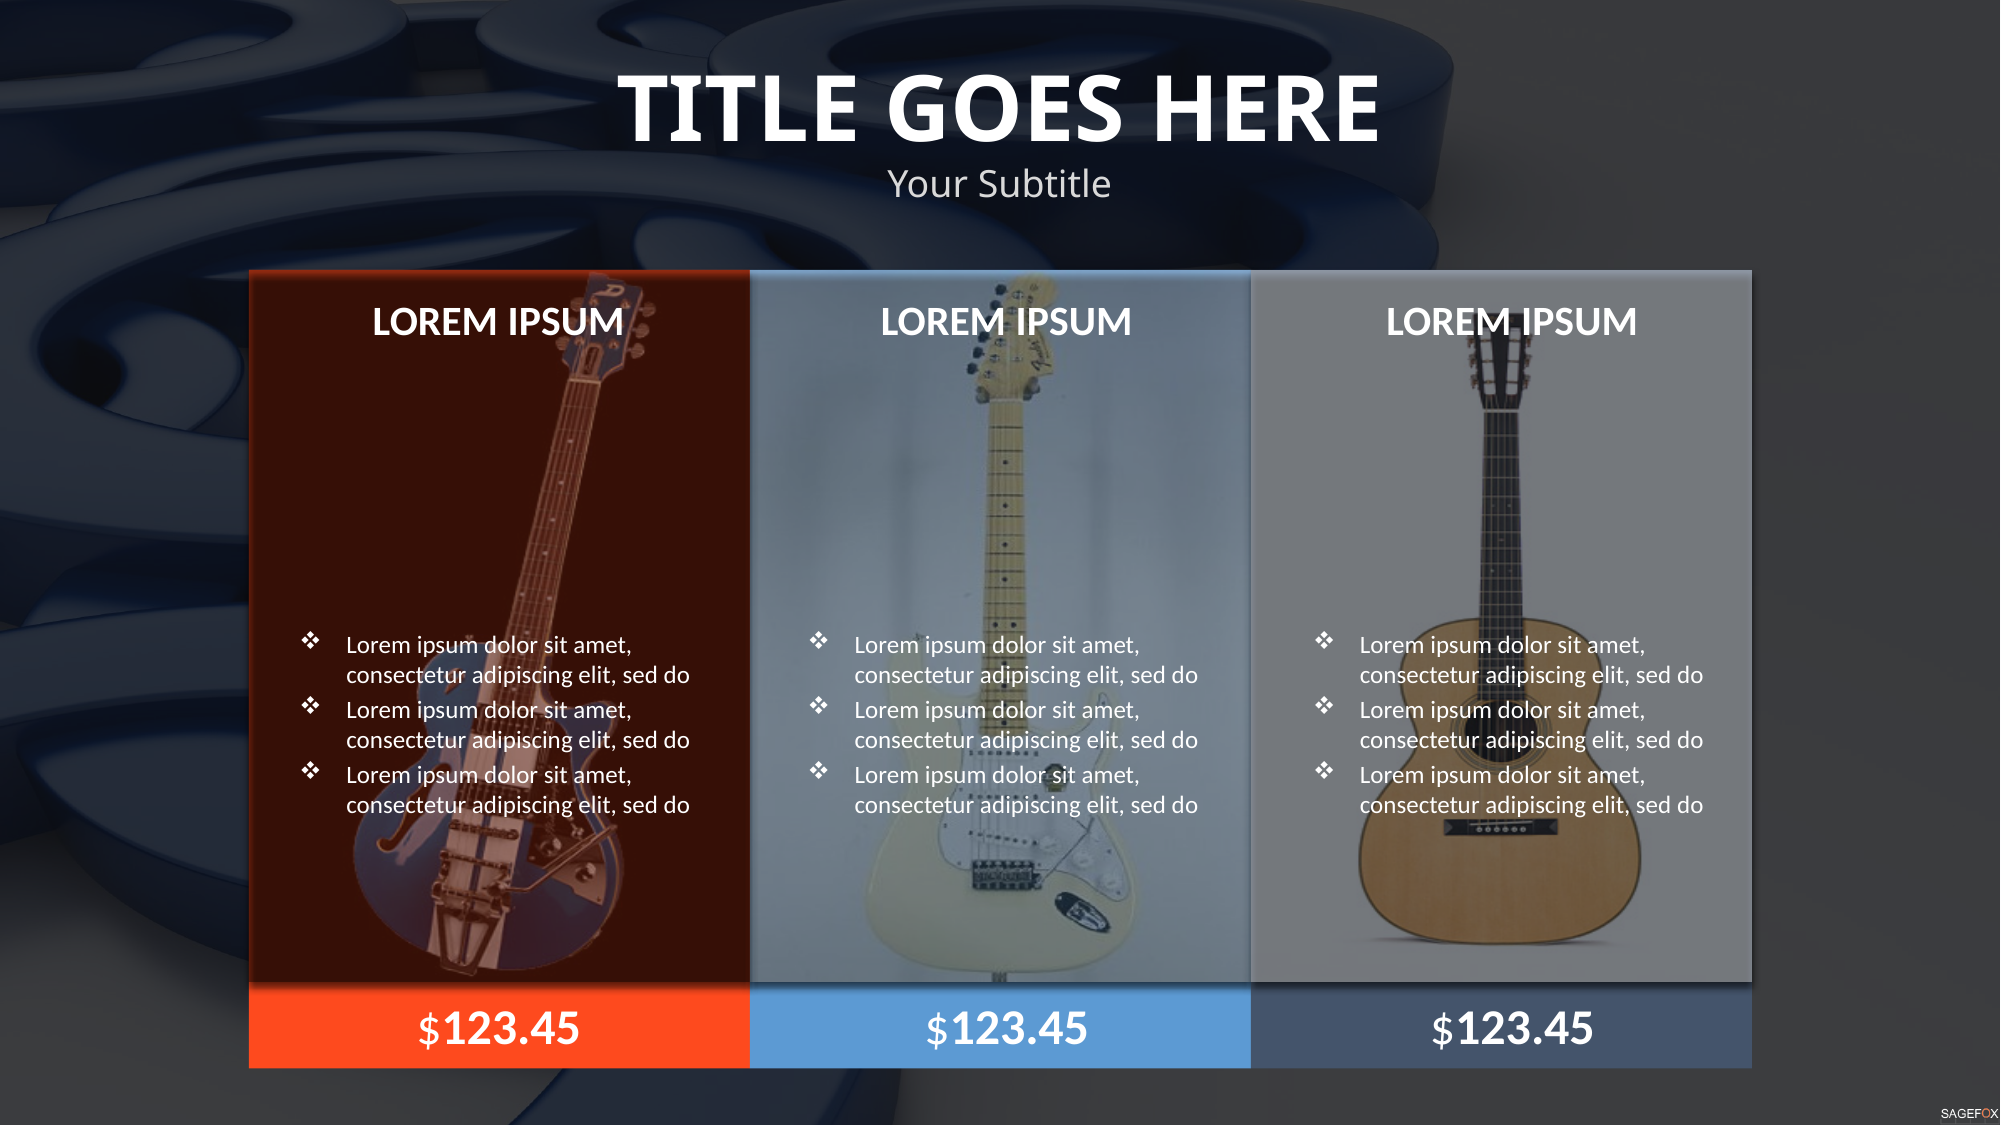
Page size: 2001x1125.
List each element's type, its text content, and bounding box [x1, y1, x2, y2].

text_box LOREM IPSUM [372, 293, 625, 345]
text_box [1250, 269, 1753, 982]
text_box [751, 269, 1250, 982]
text_box $123.45 [924, 994, 1090, 1055]
text_box TITLE GOES HERE Your Subtitle [548, 42, 1452, 212]
text_box LOREM IPSUM [880, 293, 1133, 345]
picture [1940, 0, 2001, 1125]
text_box Lorem ipsum dolor sit amet, consectetur adipiscing elit, sed do Lorem ipsum dolor sit amet, consectetur adipiscing elit, sed do Lorem ipsum dolor sit amet, consectetur adipiscing elit, sed do [1298, 621, 1727, 826]
text_box $123.45 [416, 994, 581, 1055]
text_box [248, 269, 751, 982]
text_box Lorem ipsum dolor sit amet, consectetur adipiscing elit, sed do Lorem ipsum dolor sit amet, consectetur adipiscing elit, sed do Lorem ipsum dolor sit amet, consectetur adipiscing elit, sed do [284, 621, 713, 826]
text_box Lorem ipsum dolor sit amet, consectetur adipiscing elit, sed do Lorem ipsum dolor sit amet, consectetur adipiscing elit, sed do Lorem ipsum dolor sit amet, consectetur adipiscing elit, sed do [792, 621, 1221, 826]
text_box LOREM IPSUM [1386, 293, 1639, 345]
text_box [248, 993, 749, 1069]
text_box [749, 994, 1250, 1069]
text_box [1250, 993, 1753, 1069]
text_box $123.45 [1429, 994, 1595, 1055]
